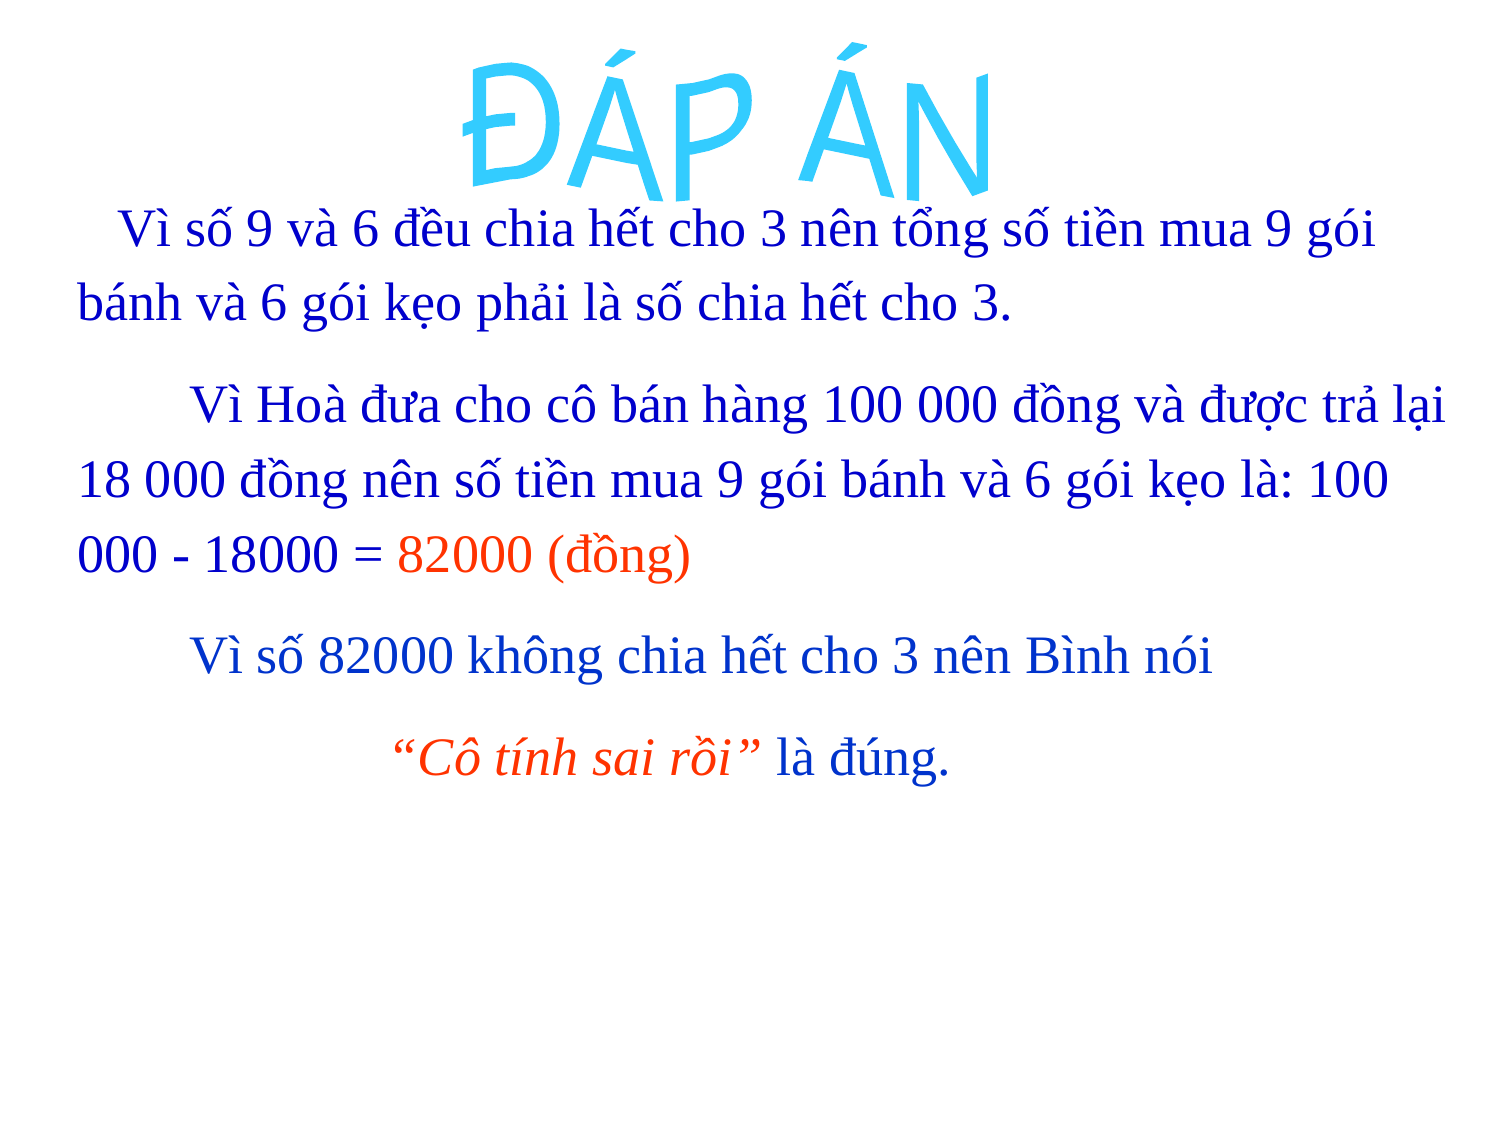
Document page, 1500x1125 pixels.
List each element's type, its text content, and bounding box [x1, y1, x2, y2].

text_box Vì số 9 và 6 đều chia hết cho 3 nên tổng số tiền mua 9 gói bánh và 6 gói kẹo phải là số chia hết cho 3. Vì Hoà đưa cho cô bán hàng 100 000 đồng và được trả lại 18 000 đồng nên số tiền mua 9 gói bánh và 6 gói kẹo là: 100 000 - 18000 = 82000 (đồng) Vì số 82000 không chia hết cho 3 nên Bình nói “Cô tính sai rồi” là đúng. [62, 174, 1487, 794]
